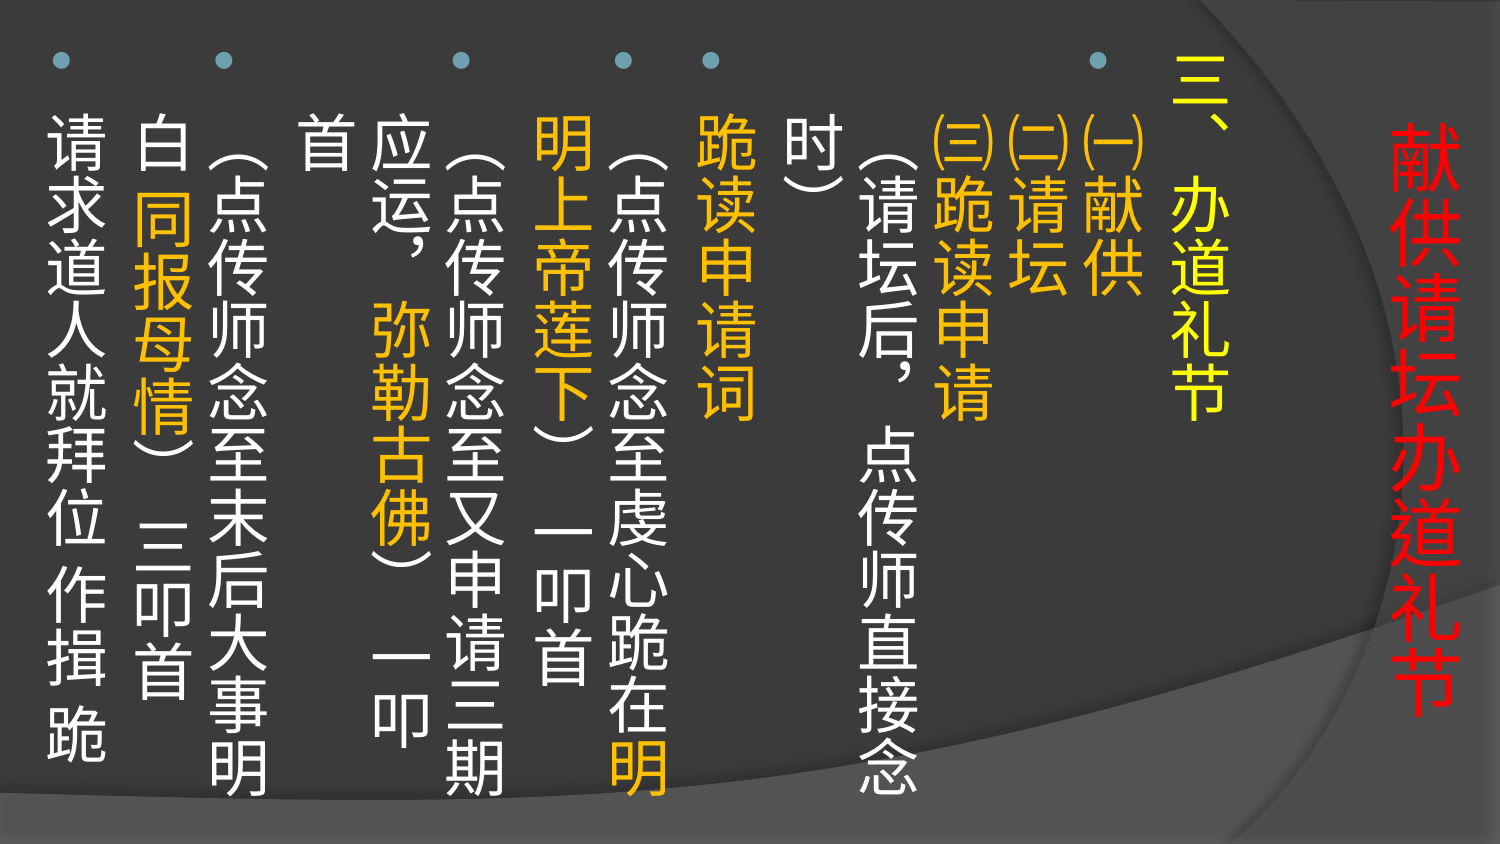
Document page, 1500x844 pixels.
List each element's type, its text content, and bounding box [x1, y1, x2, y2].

title 献供请坛办道礼节 [1364, 21, 1483, 820]
list 三、办道礼节 ㈠献供 ㈡请坛 ㈢跪读申请 （请坛后，点传师直接念时） 跪读申请词 （点传师念至虔心跪在明明上帝莲下） 一叩首 （点传师念至又申请三期应运，弥勒古佛） 一叩首 （点传师念至末后大事明白 同报母情） 三叩首 请求道人就拜位 作揖 跪 [29, 27, 1365, 820]
